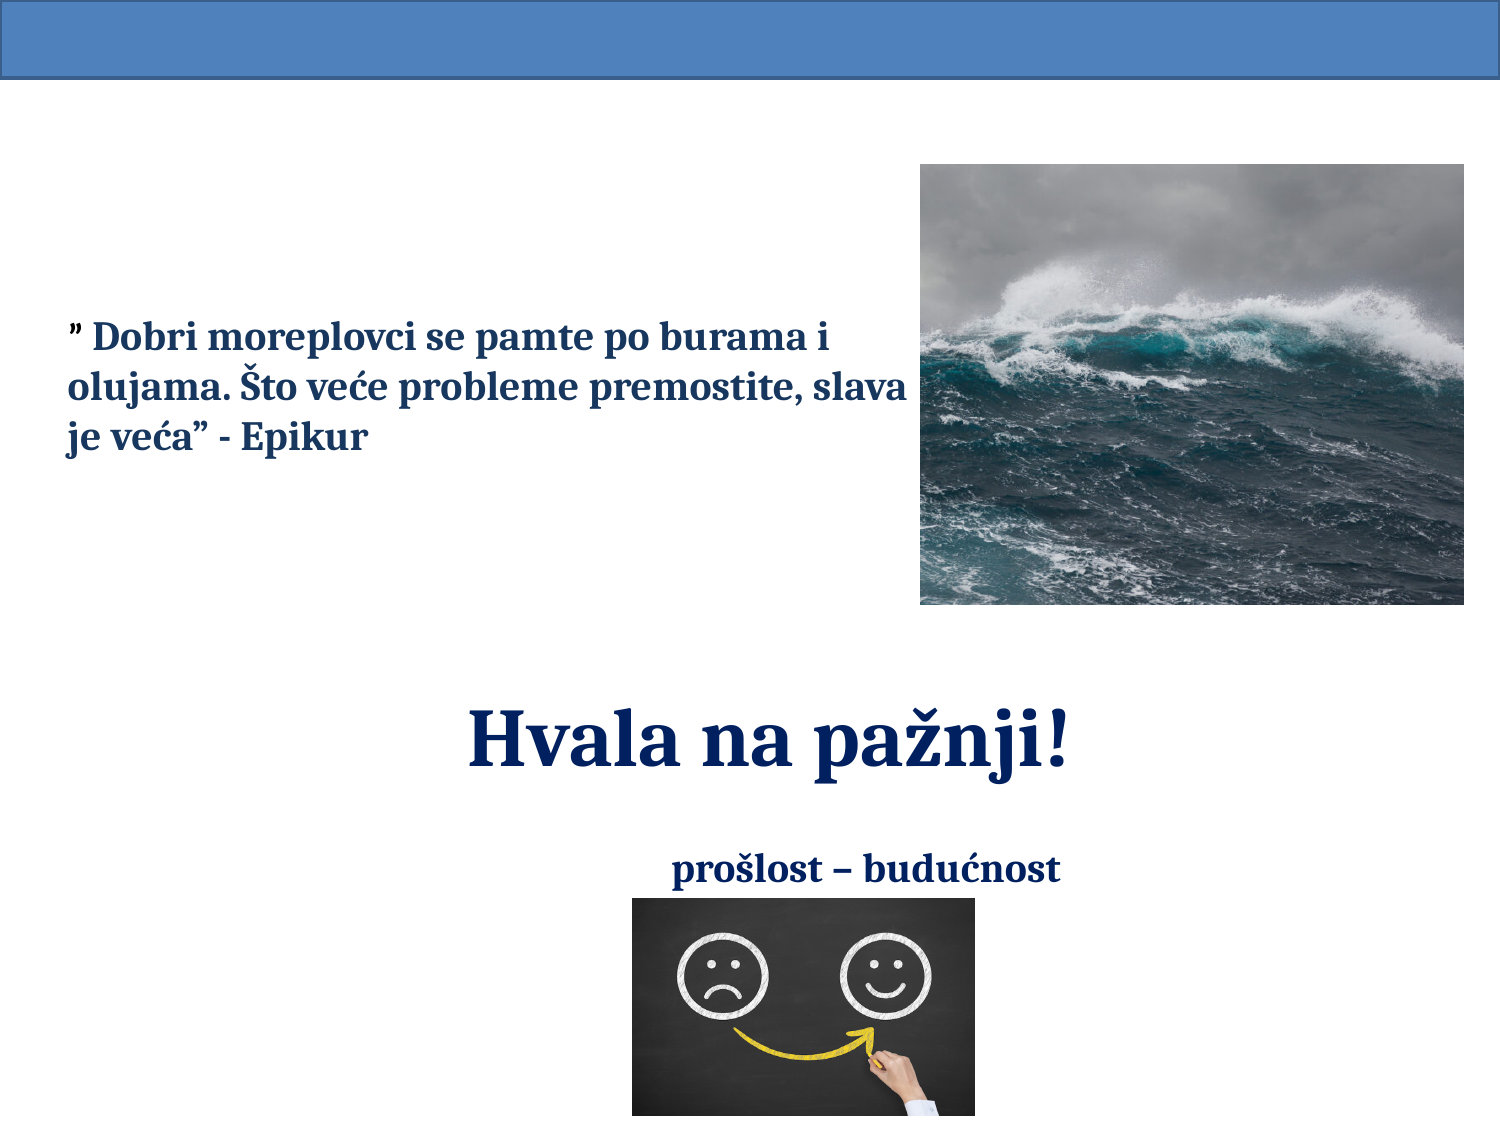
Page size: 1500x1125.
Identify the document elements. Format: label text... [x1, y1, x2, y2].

list Hvala na pažnji! prošlost – budućnost [76, 675, 1464, 1125]
text_box ” Dobri moreplovci se pamte po burama i olujama. Što veće probleme premostite, slava je veća” - Epikur [53, 301, 914, 466]
text_box [0, 0, 1500, 80]
picture [632, 897, 975, 1116]
picture [919, 164, 1464, 605]
